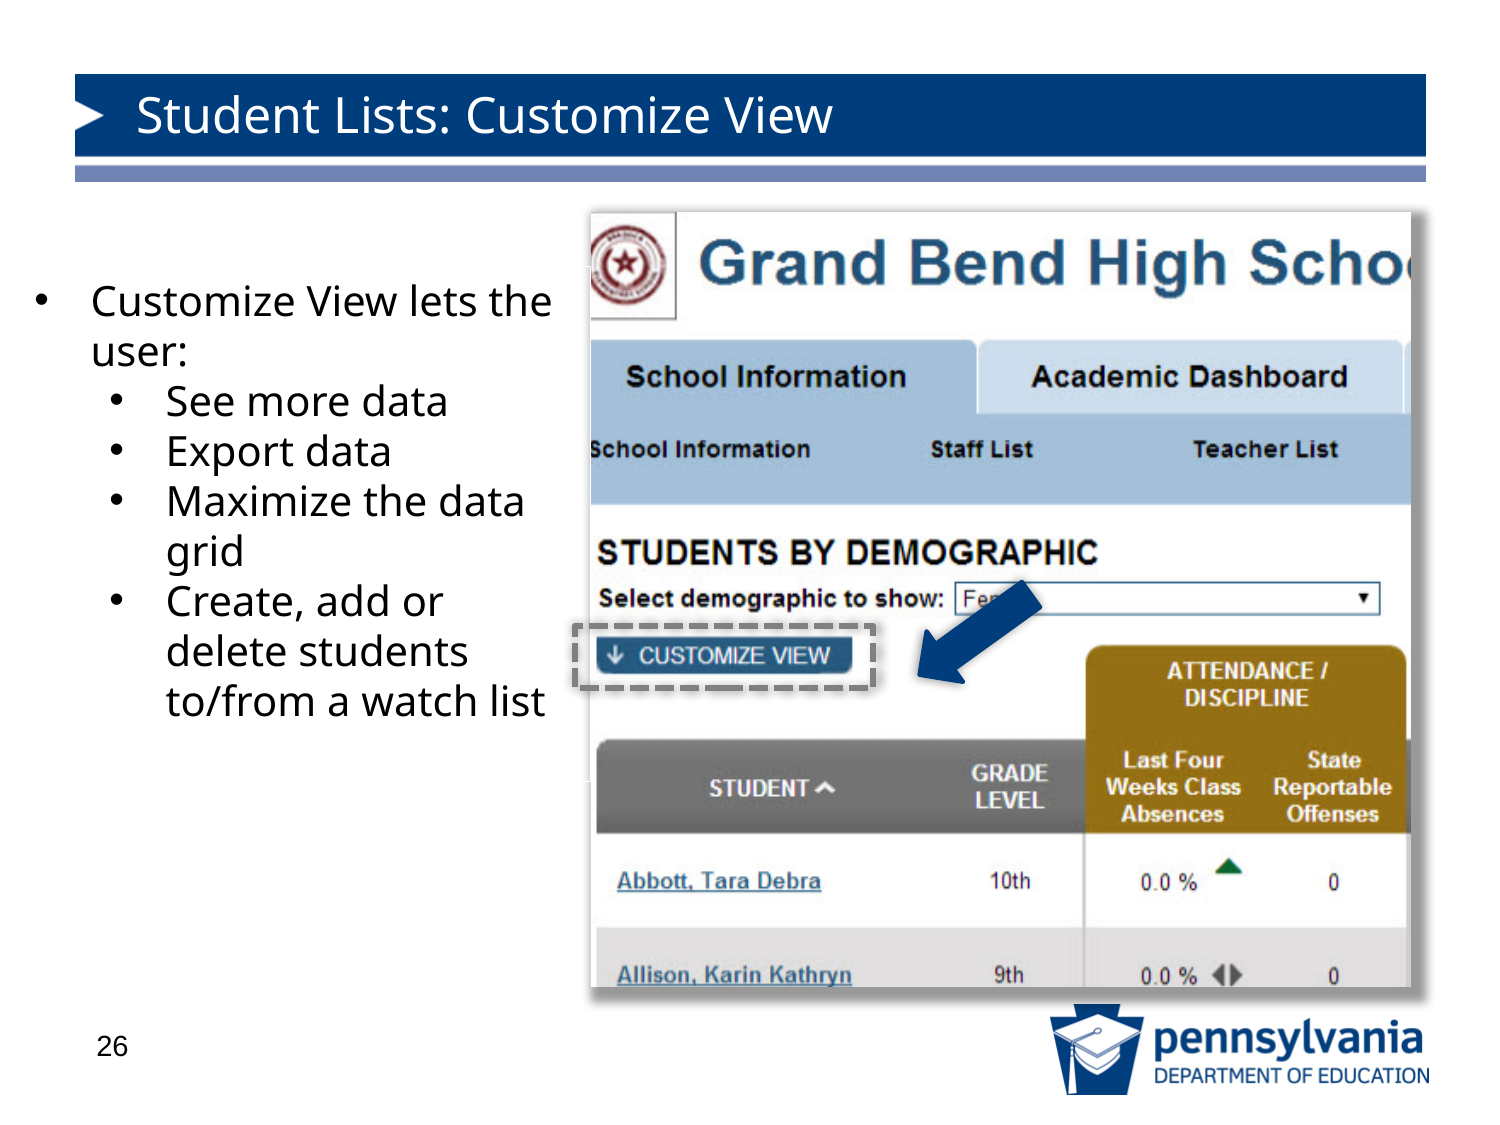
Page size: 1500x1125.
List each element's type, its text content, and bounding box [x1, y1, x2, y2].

slide_number 26 [75, 1020, 150, 1095]
text_box [573, 624, 585, 690]
text_box Customize View lets the user: See more data Export data Maximize the data grid Create, add or delete students to/from a watch list [19, 266, 585, 782]
title Student Lists: Customize View [121, 75, 1413, 152]
picture [1050, 1004, 1429, 1095]
picture [590, 212, 1412, 988]
picture [75, 74, 1426, 182]
